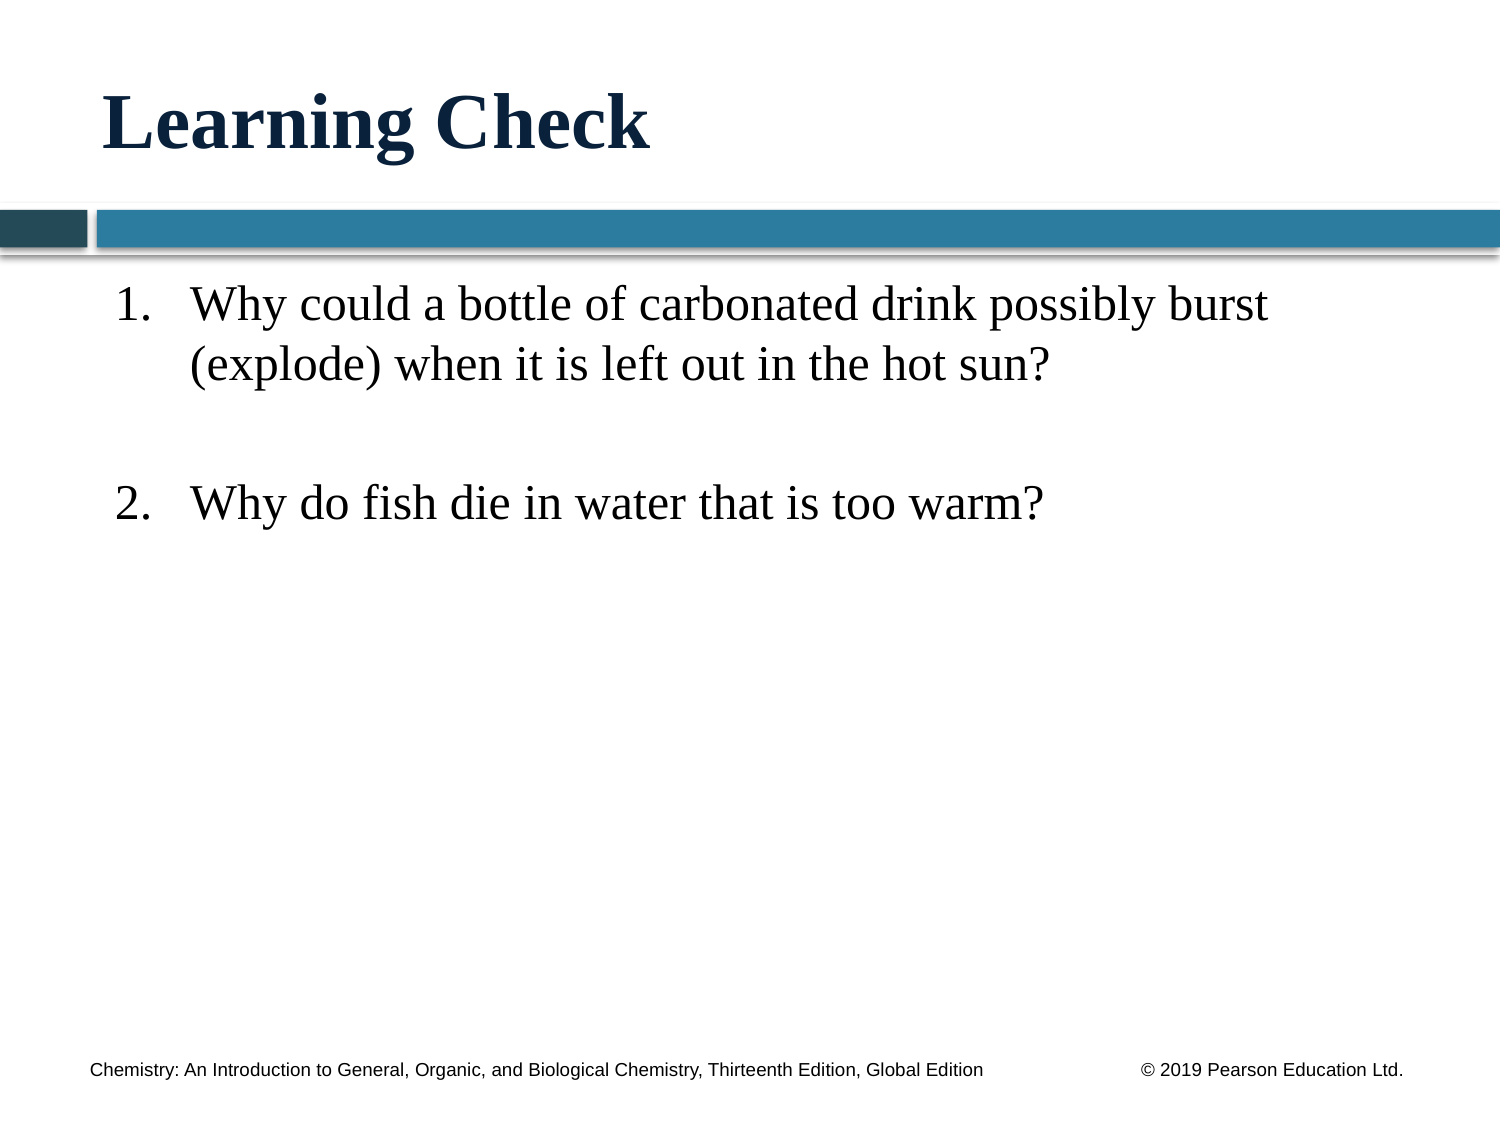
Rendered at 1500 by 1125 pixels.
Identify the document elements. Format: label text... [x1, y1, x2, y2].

list 1. Why could a bottle of carbonated drink possibly burst (explode) when it is left out in the hot sun? 2. Why do fish die in water that is too warm? [99, 262, 1475, 963]
title Learning Check [87, 42, 1347, 193]
